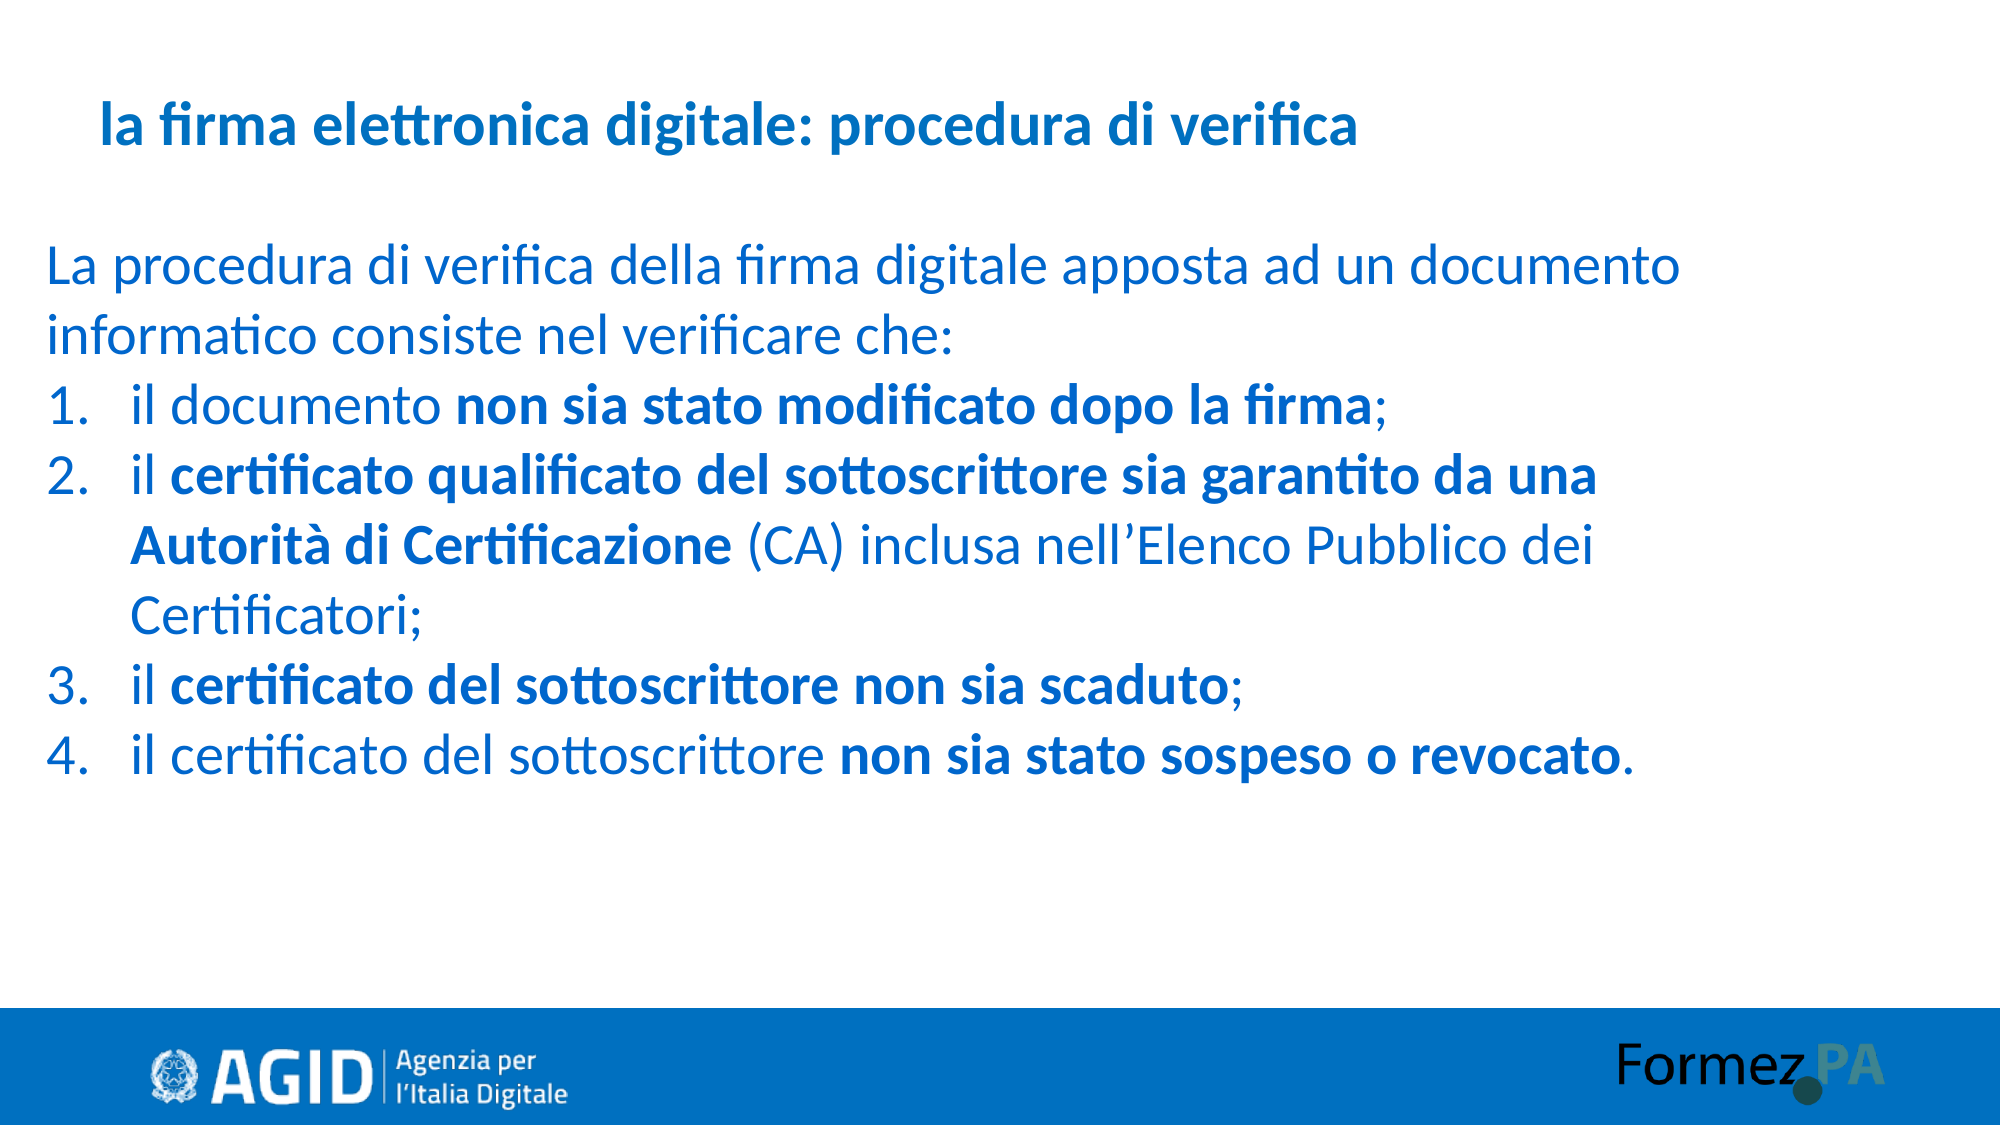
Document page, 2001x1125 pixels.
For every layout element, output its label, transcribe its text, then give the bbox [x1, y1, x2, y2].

text_box la firma elettronica digitale: procedura di verifica [85, 75, 1566, 166]
picture [150, 1038, 568, 1125]
text_box La procedura di verifica della firma digitale apposta ad un documento informatico consiste nel verificare che: il documento non sia stato modificato dopo la firma; il certificato qualificato del sottoscrittore sia garantito da una Autorità di Certificazione (CA) inclusa nell’Elenco Pubblico dei Certificatori; il certificato del sottoscrittore non sia scaduto; il certificato del sottoscrittore non sia stato sospeso o revocato. [31, 218, 1824, 794]
text_box [0, 1008, 2000, 1125]
picture [1614, 1038, 1890, 1108]
